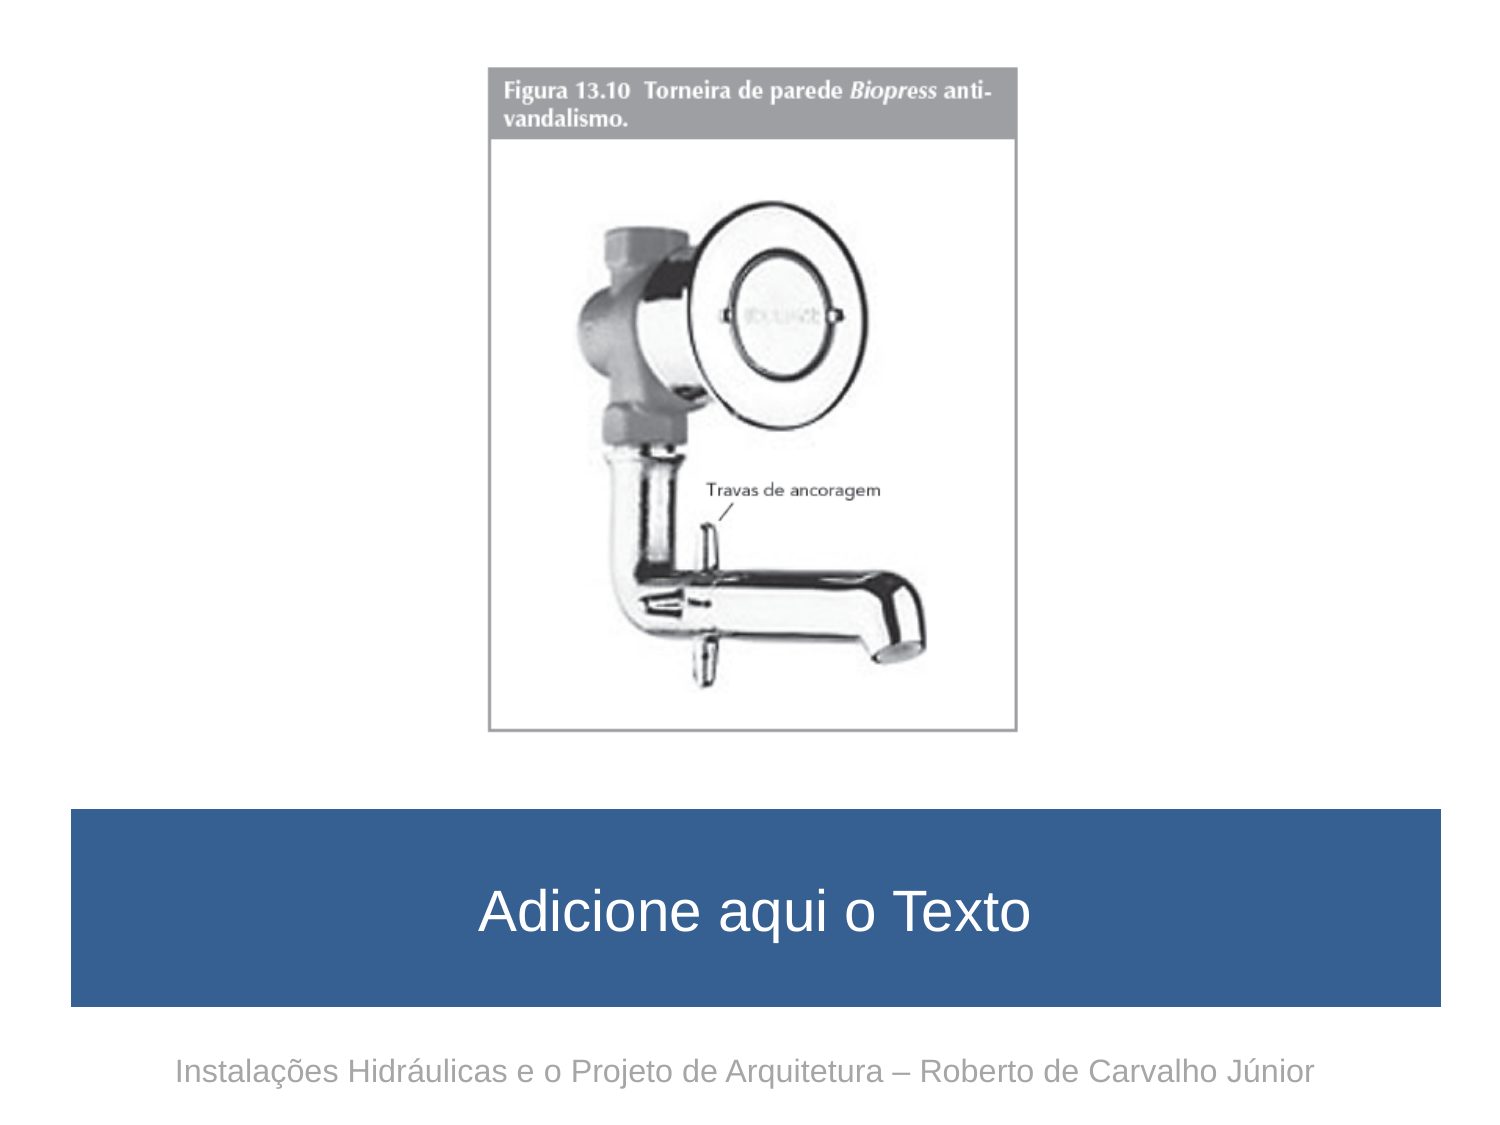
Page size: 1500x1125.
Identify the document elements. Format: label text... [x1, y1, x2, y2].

picture [471, 66, 1029, 737]
text_box Adicione aqui o Texto [70, 808, 1442, 1008]
footer Instalações Hidráulicas e o Projeto de Arquitetura – Roberto de Carvalho Júnior [0, 1042, 1500, 1103]
